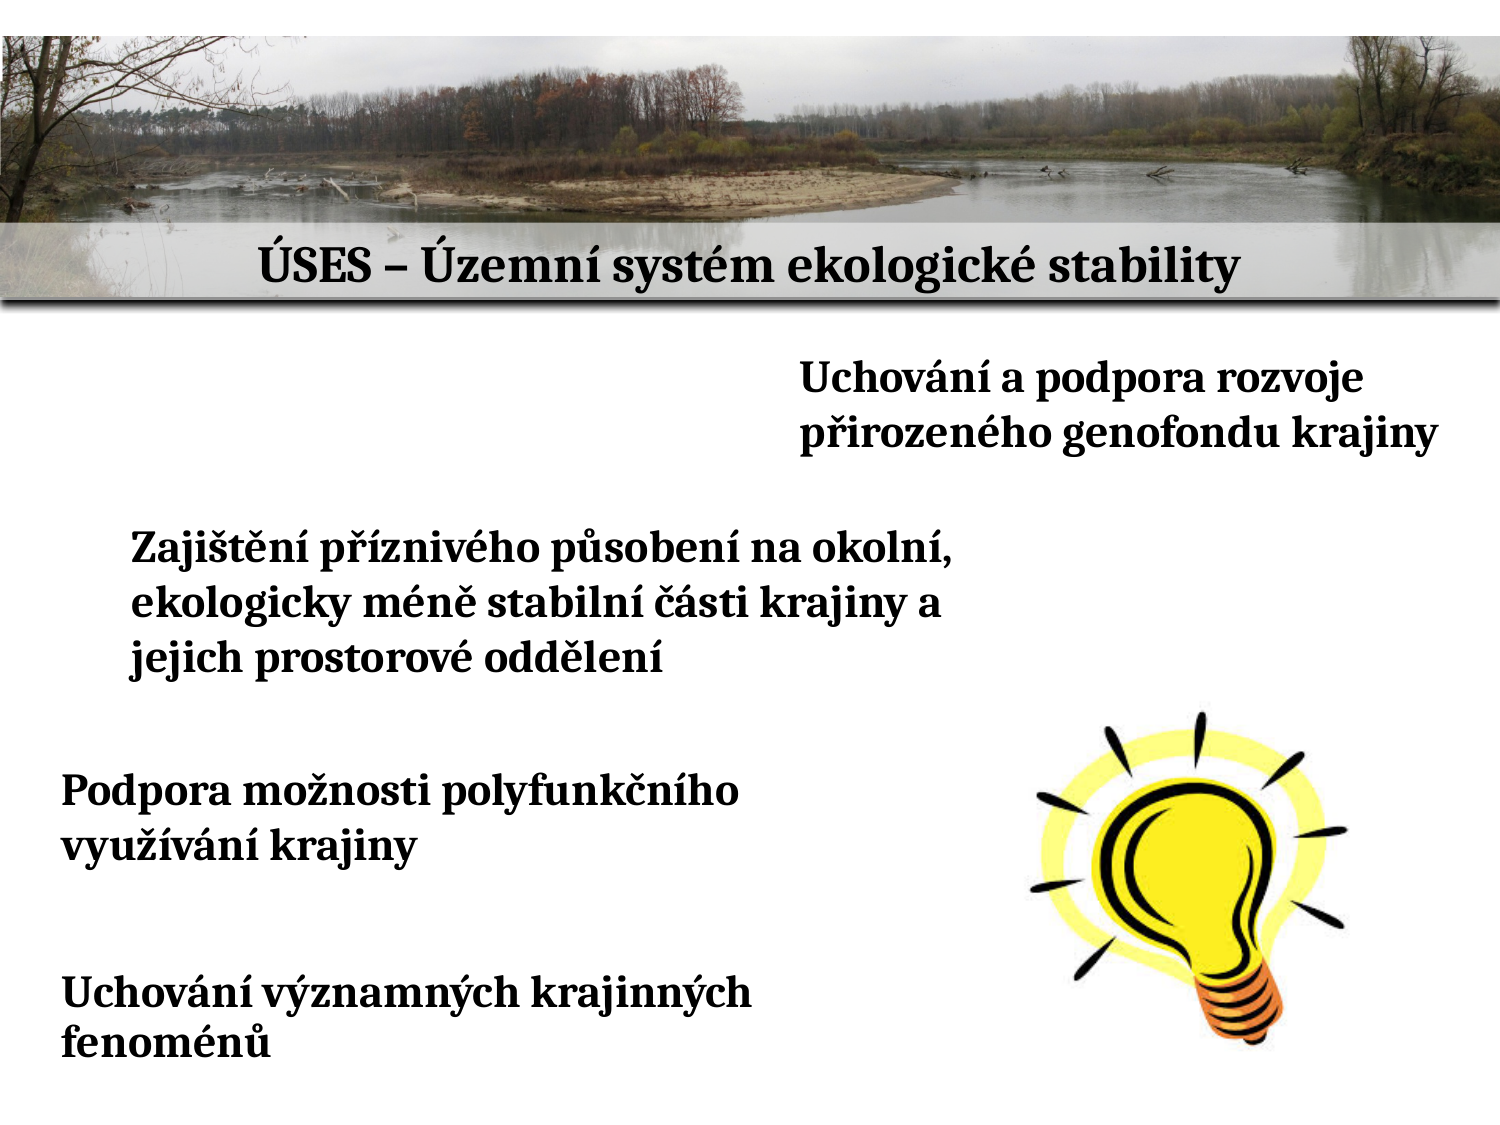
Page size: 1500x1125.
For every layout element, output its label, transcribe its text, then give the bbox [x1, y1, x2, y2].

text_box Podpora možnosti polyfunkčního využívání krajiny [46, 752, 938, 878]
picture [0, 36, 1500, 297]
text_box Uchování a podpora rozvoje přirozeného genofondu krajiny [785, 339, 1489, 465]
picture [1012, 700, 1365, 1053]
text_box Uchování významných krajinných fenoménů [46, 960, 938, 1075]
text_box Zajištění příznivého působení na okolní, ekologicky méně stabilní části krajiny a jejich prostorové oddělení [117, 509, 1008, 690]
